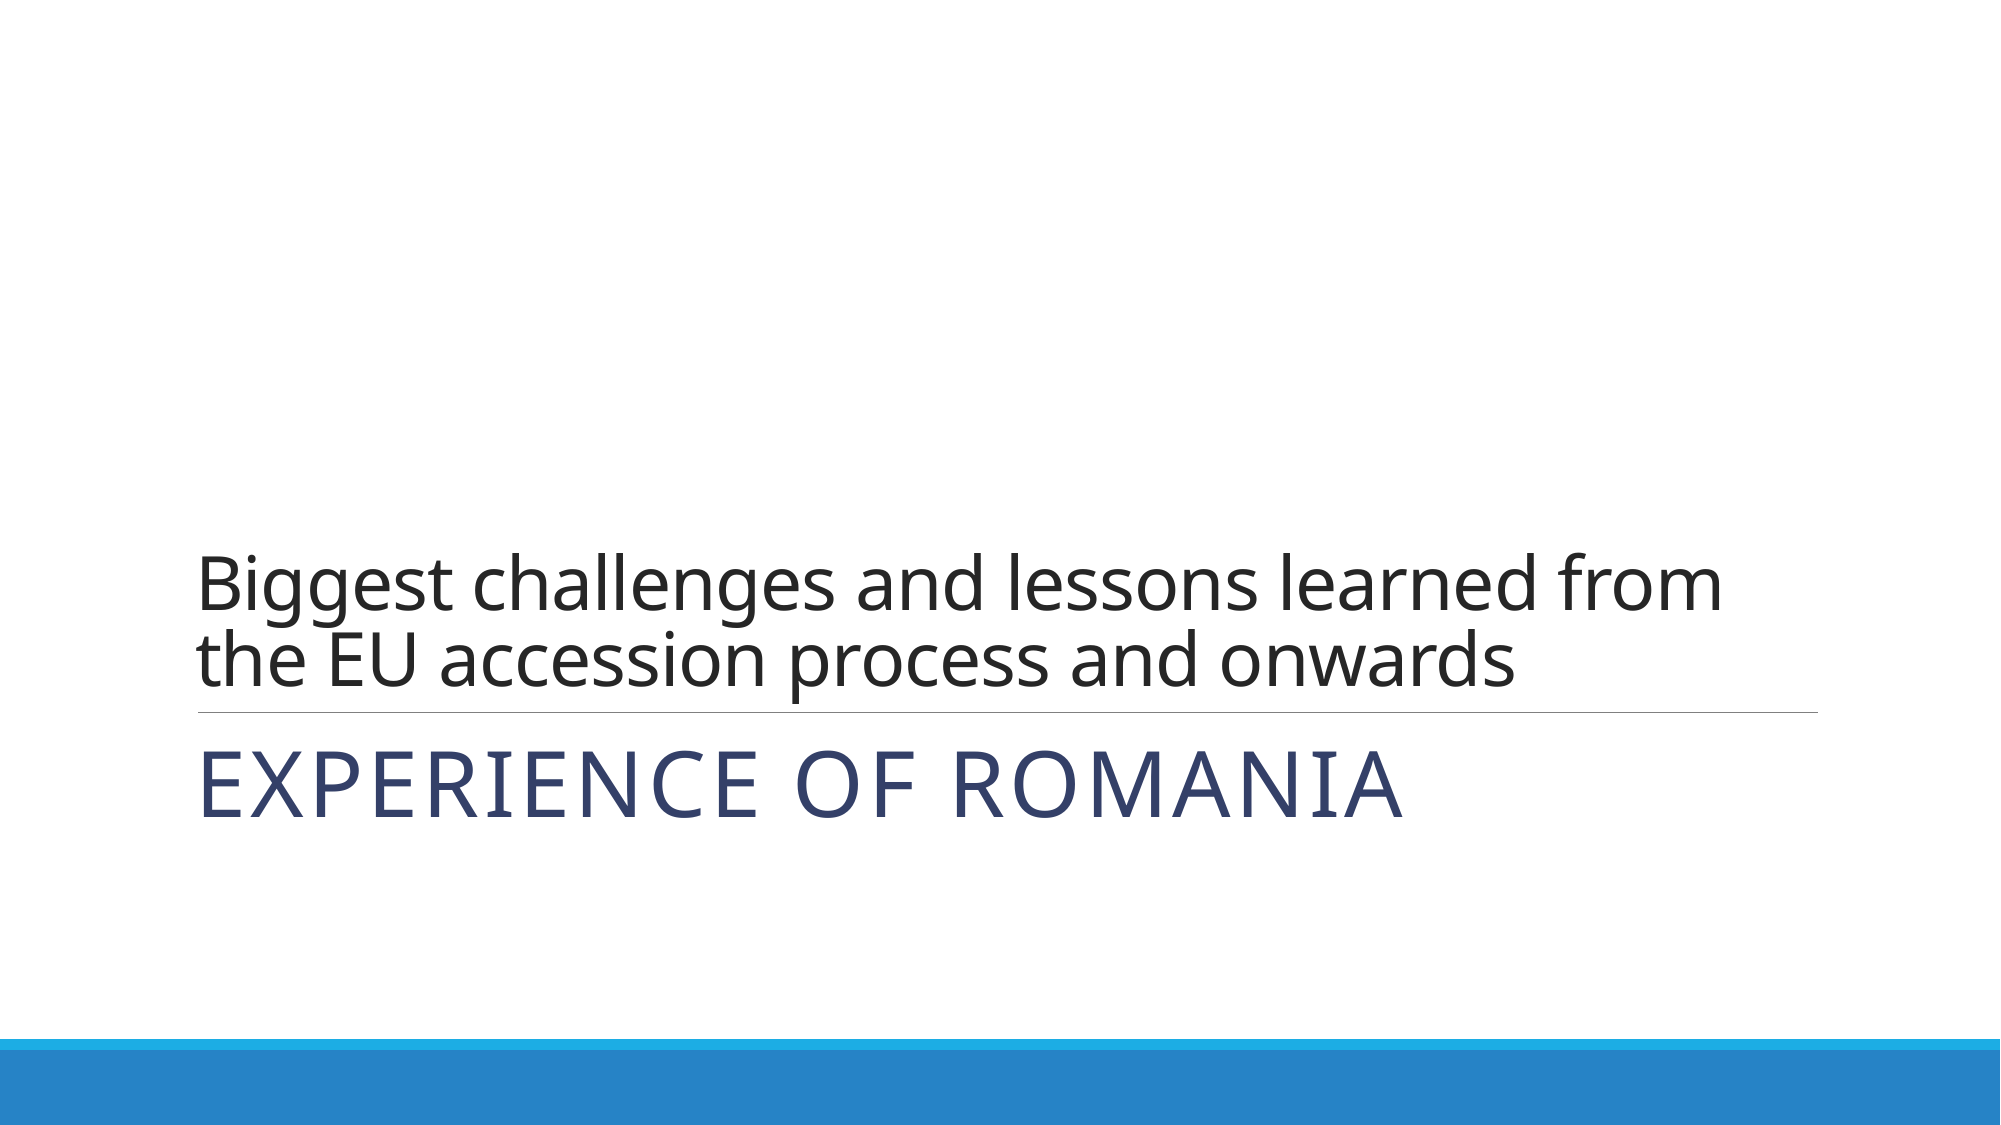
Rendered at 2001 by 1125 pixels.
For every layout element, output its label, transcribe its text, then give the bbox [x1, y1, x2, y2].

subtitle Experience of Romania [180, 730, 1831, 919]
title Biggest challenges and lessons learned from the EU accession process and onwards [180, 124, 1830, 710]
